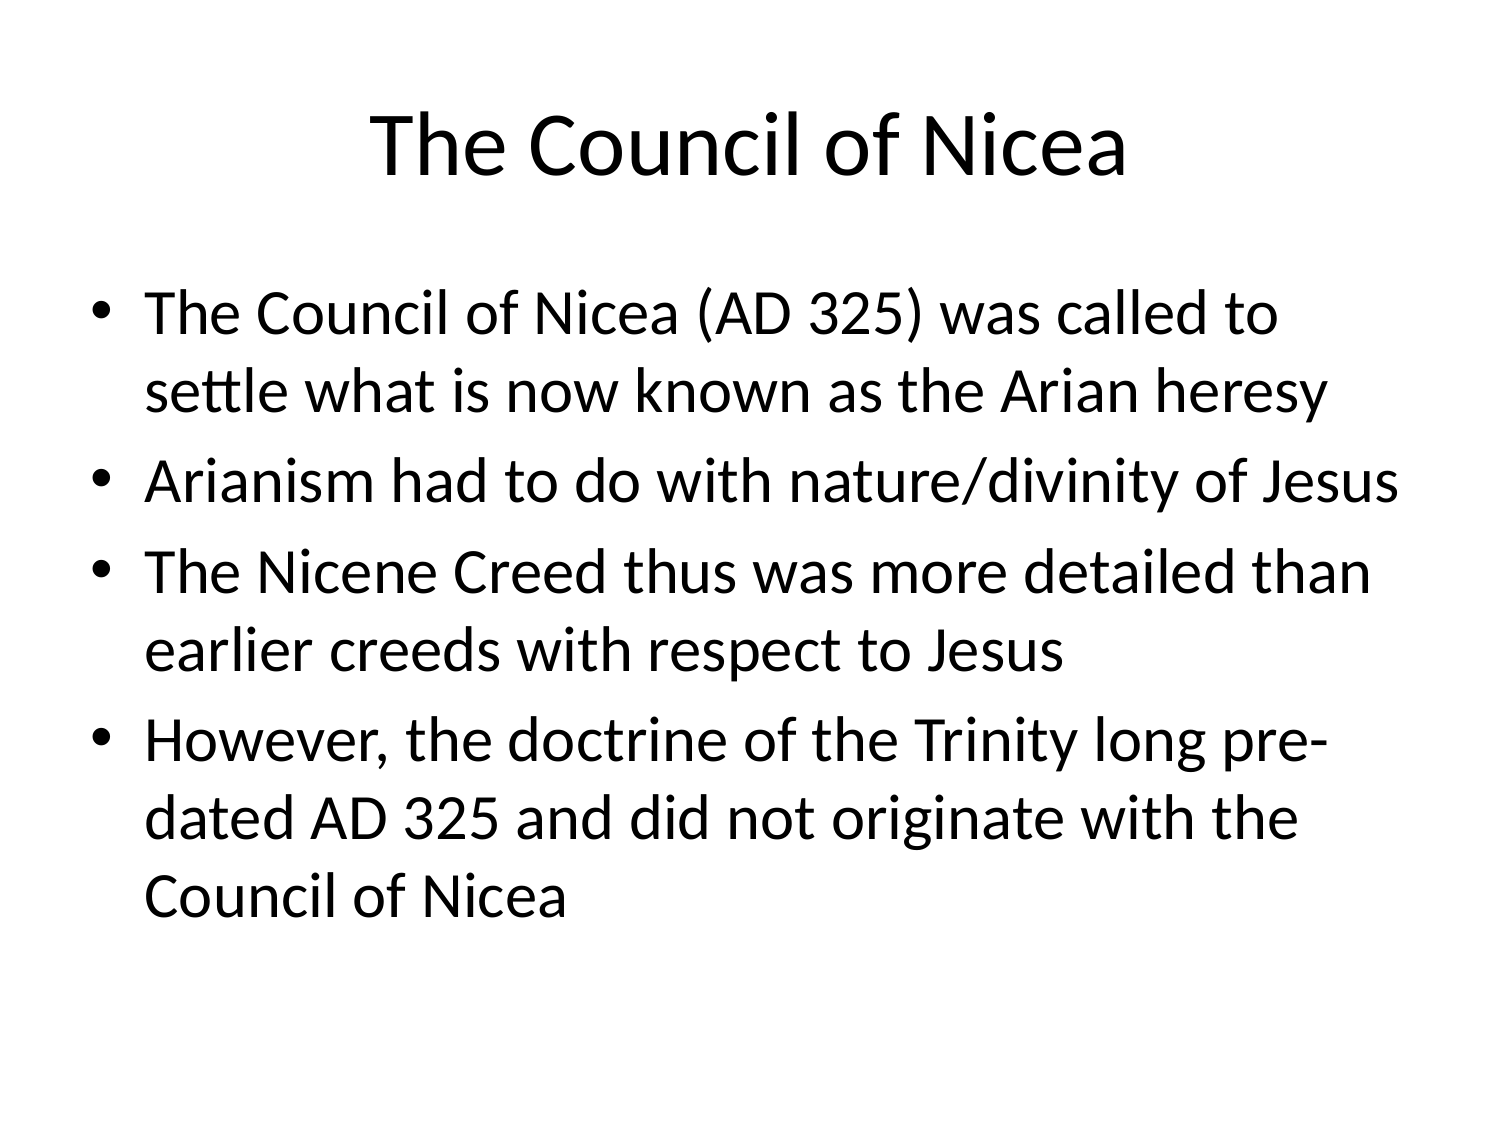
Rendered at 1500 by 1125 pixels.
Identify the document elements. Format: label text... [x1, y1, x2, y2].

title The Council of Nicea [75, 45, 1425, 233]
list The Council of Nicea (AD 325) was called to settle what is now known as the Arian heresy Arianism had to do with nature/divinity of Jesus The Nicene Creed thus was more detailed than earlier creeds with respect to Jesus However, the doctrine of the Trinity long pre-dated AD 325 and did not originate with the Council of Nicea [75, 262, 1425, 1005]
